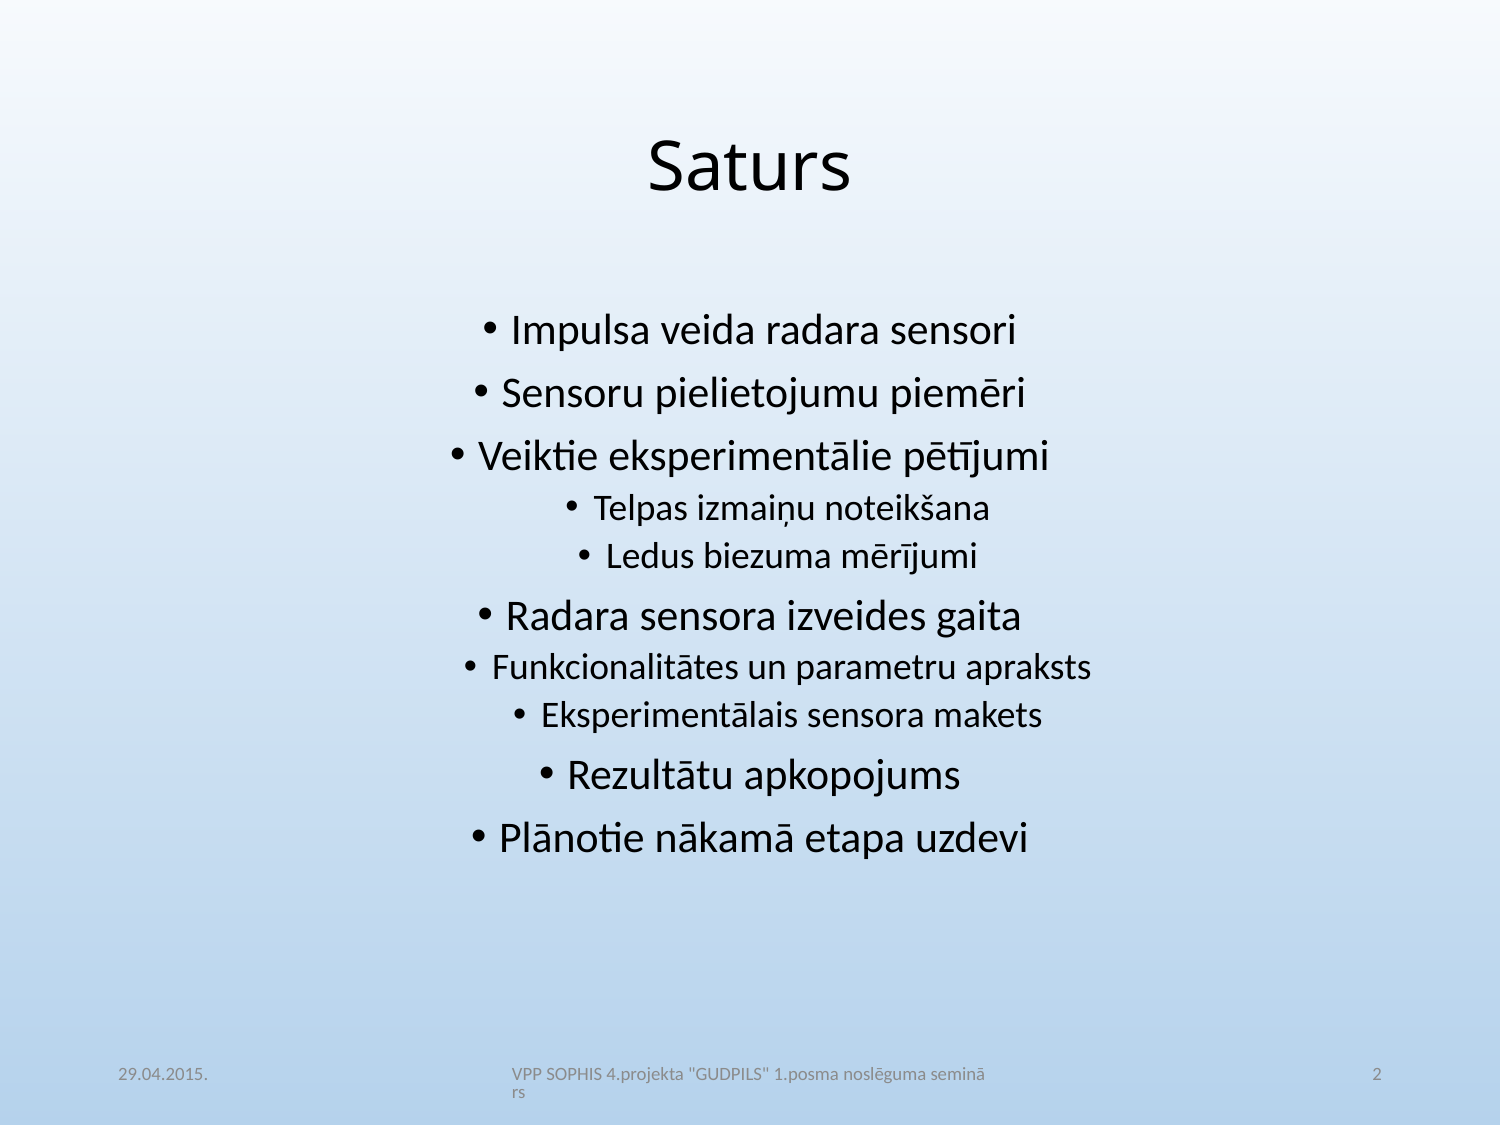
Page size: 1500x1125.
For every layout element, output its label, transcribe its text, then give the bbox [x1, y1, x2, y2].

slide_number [103, 1042, 441, 1103]
title Saturs [103, 59, 1397, 278]
footer VPP SOPHIS 4.projekta "GUDPILS" 1.posma noslēguma seminārs [496, 1042, 1004, 1103]
list Impulsa veida radara sensori Sensoru pielietojumu piemēri Veiktie eksperimentālie pētījumi Telpas izmaiņu noteikšana Ledus biezuma mērījumi Radara sensora izveides gaita Funkcionalitātes un parametru apraksts Eksperimentālais sensora makets Rezultātu apkopojums Plānotie nākamā etapa uzdevi [103, 299, 1397, 1014]
slide_number 2 [1059, 1042, 1397, 1103]
